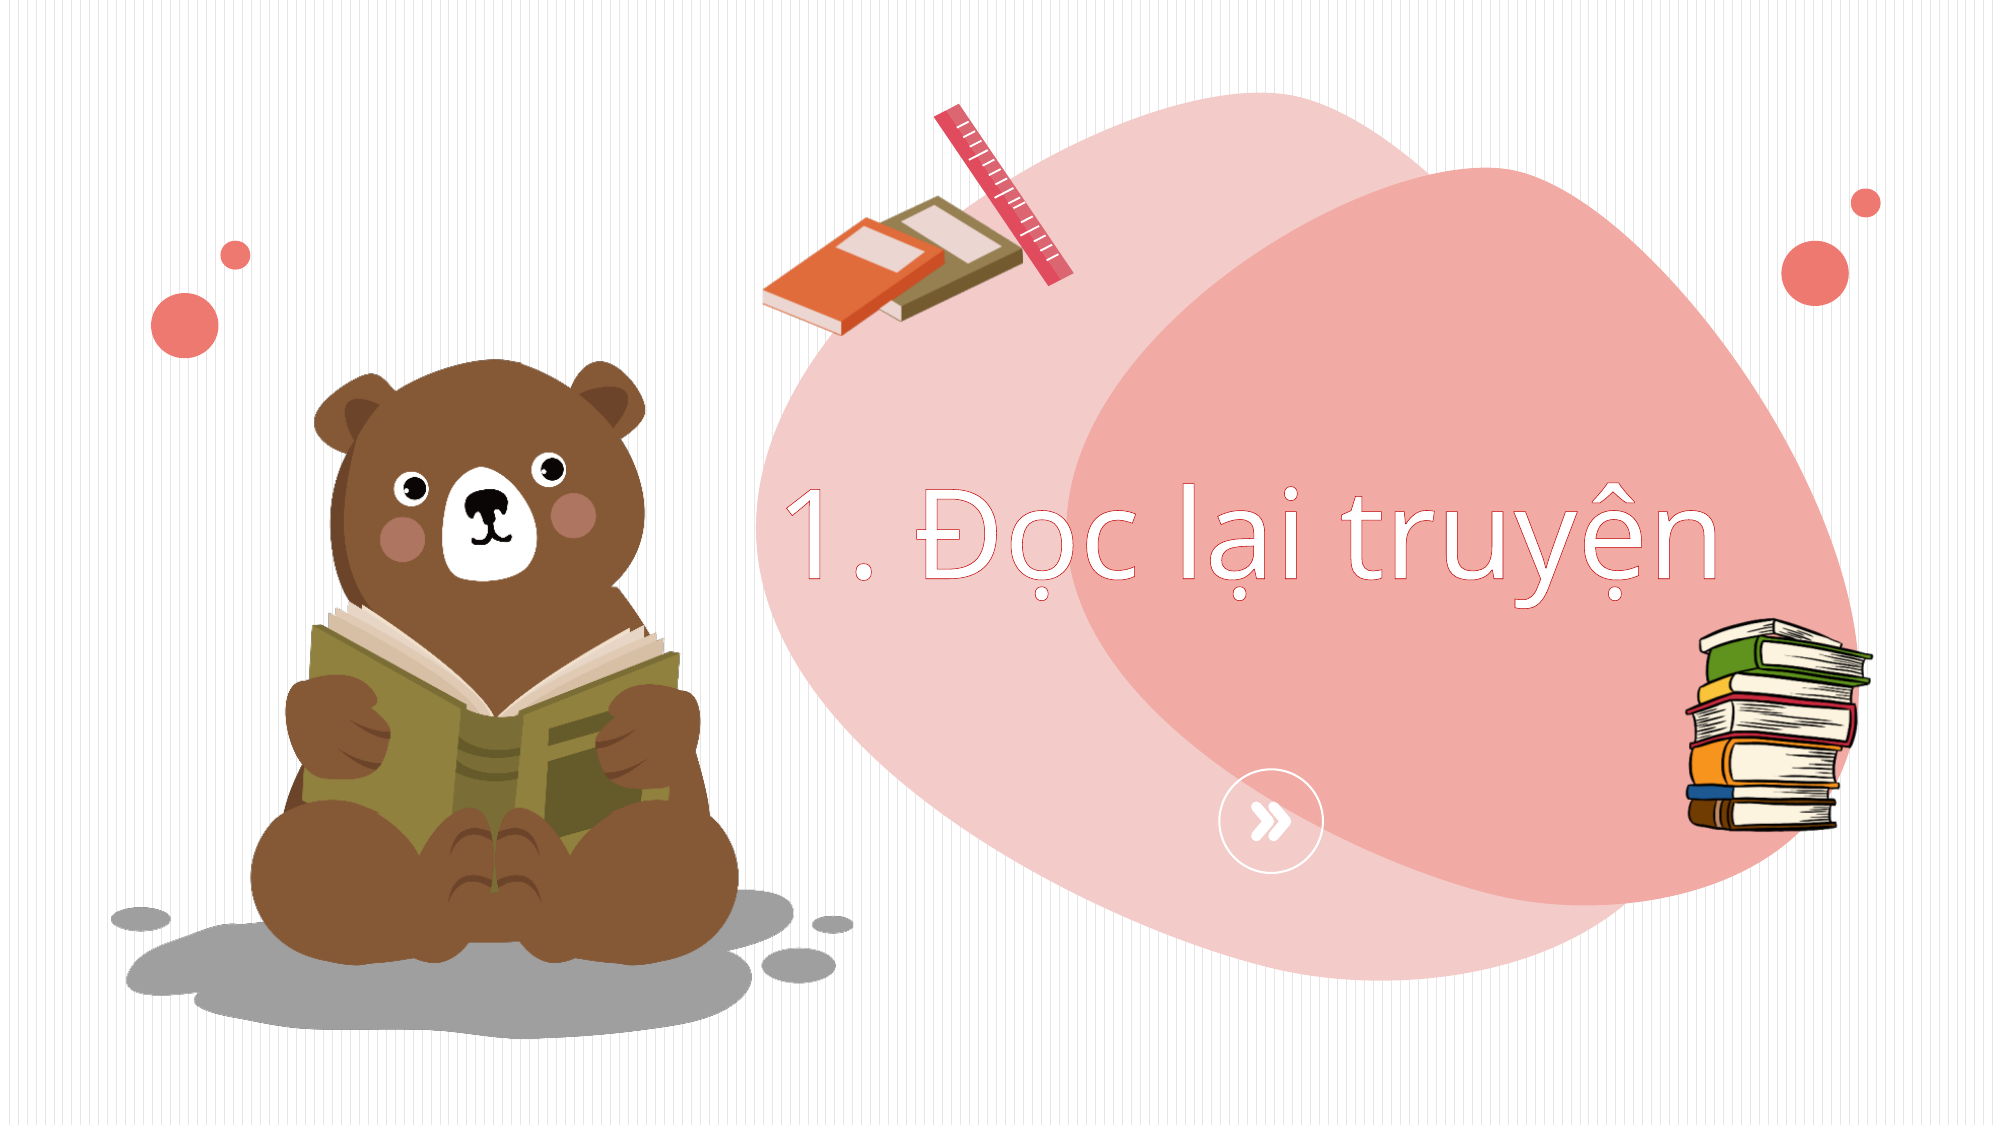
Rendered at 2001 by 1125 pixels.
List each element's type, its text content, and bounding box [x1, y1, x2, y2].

text_box [1781, 240, 1849, 306]
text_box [1219, 769, 1323, 873]
text_box 1. Đọc lại truyện [915, 446, 1886, 611]
text_box [915, 91, 1430, 446]
text_box [915, 611, 1589, 982]
text_box [1082, 166, 1790, 446]
picture [12, 124, 1038, 1125]
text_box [933, 102, 1075, 288]
text_box [1850, 188, 1881, 218]
text_box [220, 240, 251, 270]
picture [1573, 537, 1967, 931]
text_box [1082, 611, 1573, 907]
